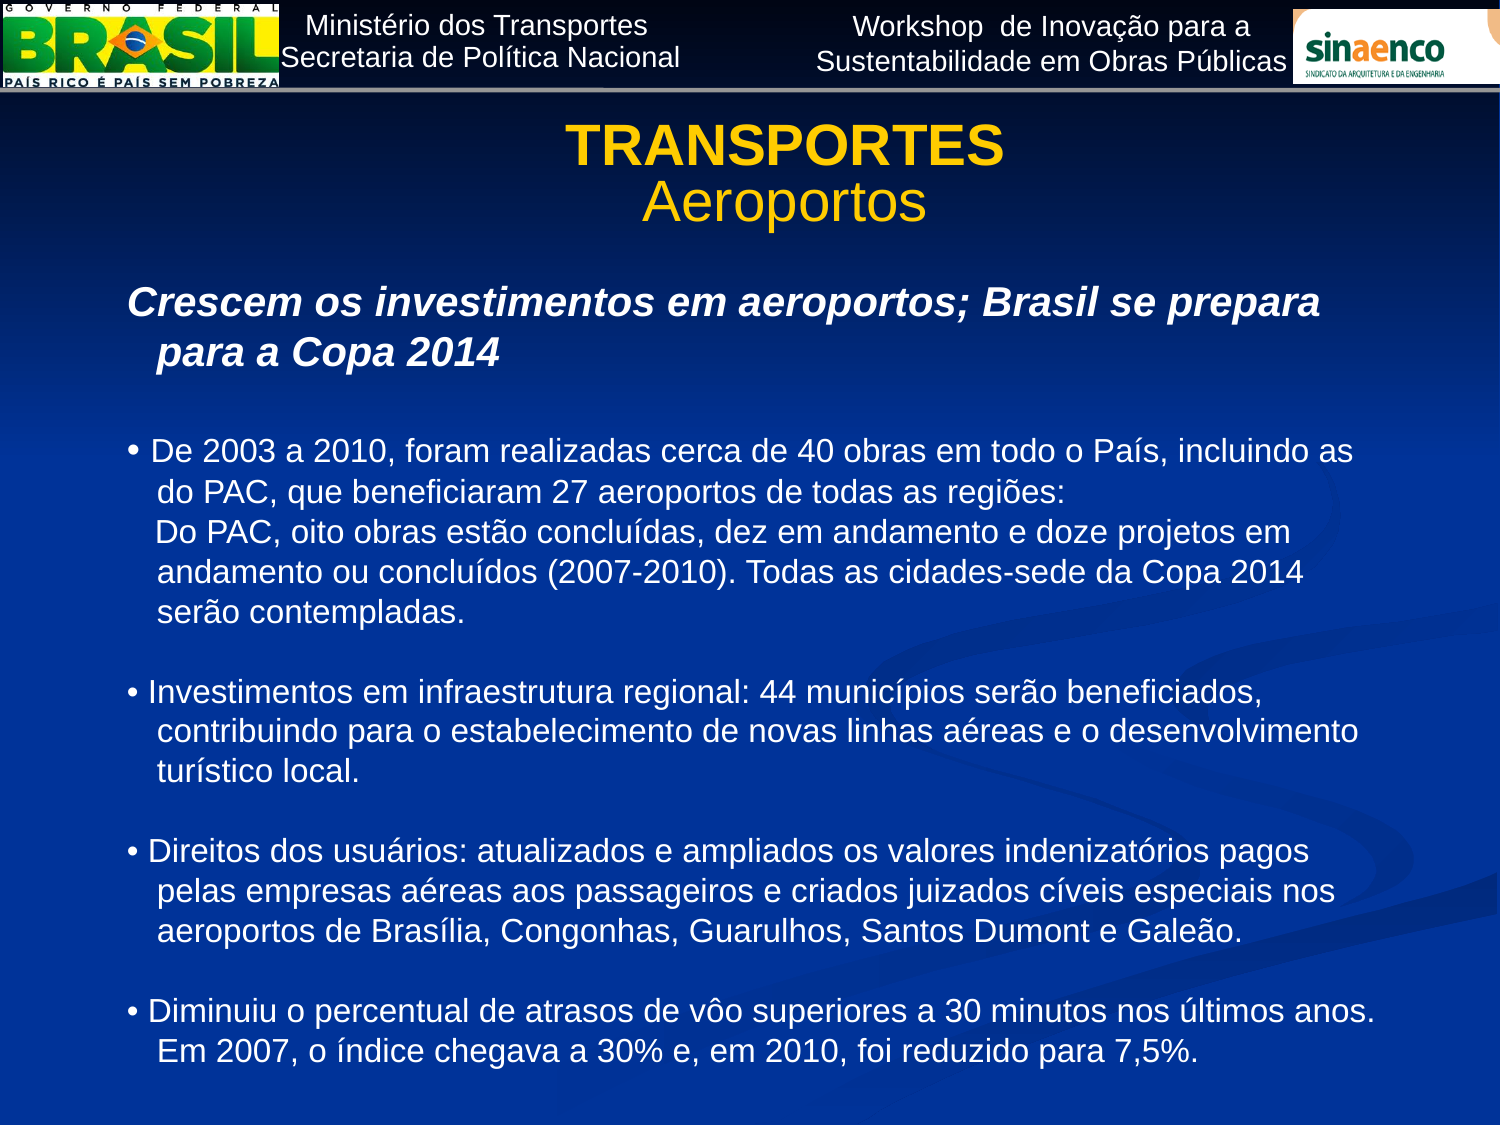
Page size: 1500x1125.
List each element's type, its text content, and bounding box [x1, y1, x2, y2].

picture [3, 4, 279, 87]
picture [1293, 9, 1500, 84]
text_box TRANSPORTES Aeroportos [454, 113, 1117, 340]
text_box Crescem os investimentos em aeroportos; Brasil se prepara para a Copa 2014 • De 2003 a 2010, foram realizadas cerca de 40 obras em todo o País, incluindo as do PAC, que beneficiaram 27 aeroportos de todas as regiões: Do PAC, oito obras estão concluídas, dez em andamento e doze projetos em andamento ou concluídos (2007-2010). Todas as cidades-sede da Copa 2014 serão contempladas. • Investimentos em infraestrutura regional: 44 municípios serão beneficiados, contribuindo para o estabelecimento de novas linhas aéreas e o desenvolvimento turístico local. • Direitos dos usuários: atualizados e ampliados os valores indenizatórios pagos pelas empresas aéreas aos passageiros e criados juizados cíveis especiais nos aeroportos de Brasília, Congonhas, Guarulhos, Santos Dumont e Galeão. • Diminuiu o percentual de atrasos de vôo superiores a 30 minutos nos últimos anos. Em 2007, o índice chegava a 30% e, em 2010, foi reduzido para 7,5%. [112, 267, 1412, 1077]
